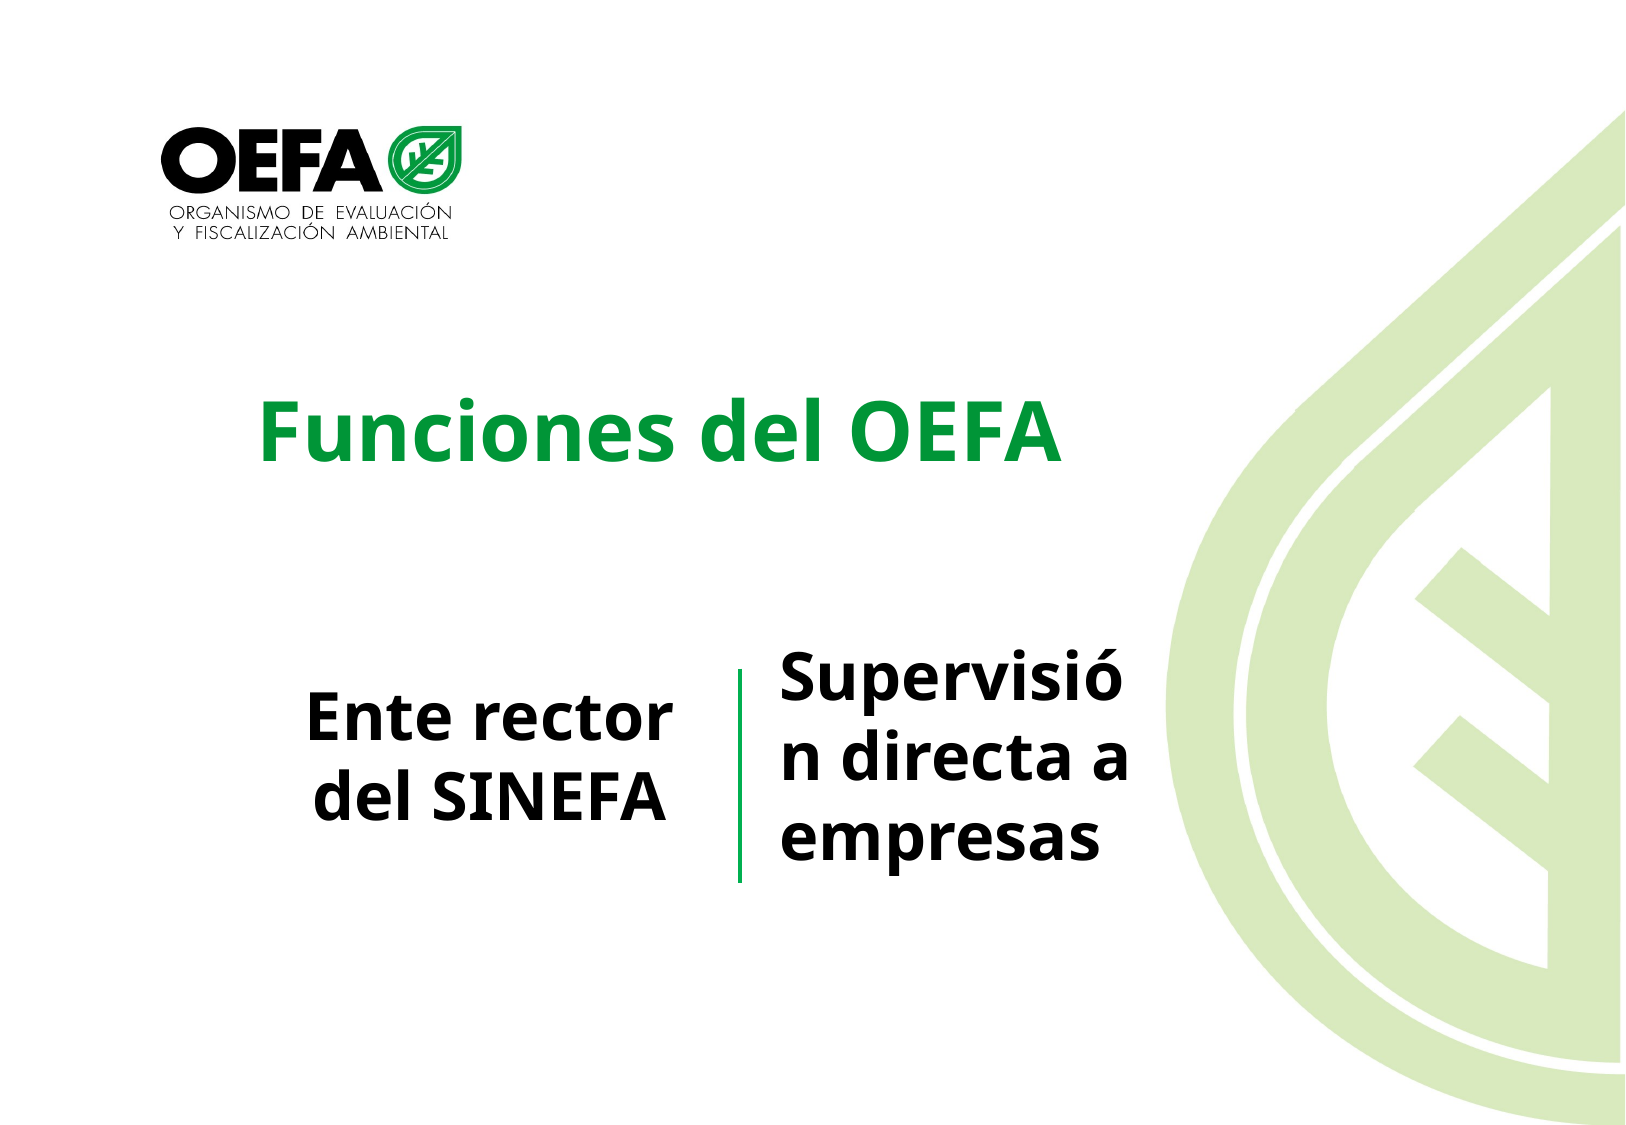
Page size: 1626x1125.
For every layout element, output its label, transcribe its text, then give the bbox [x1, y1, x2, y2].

text_box Ente rector del SINEFA [264, 666, 716, 842]
text_box Funciones del OEFA [225, 383, 1094, 473]
picture [0, 0, 1626, 1125]
text_box Supervisión directa a empresas [764, 626, 1178, 881]
